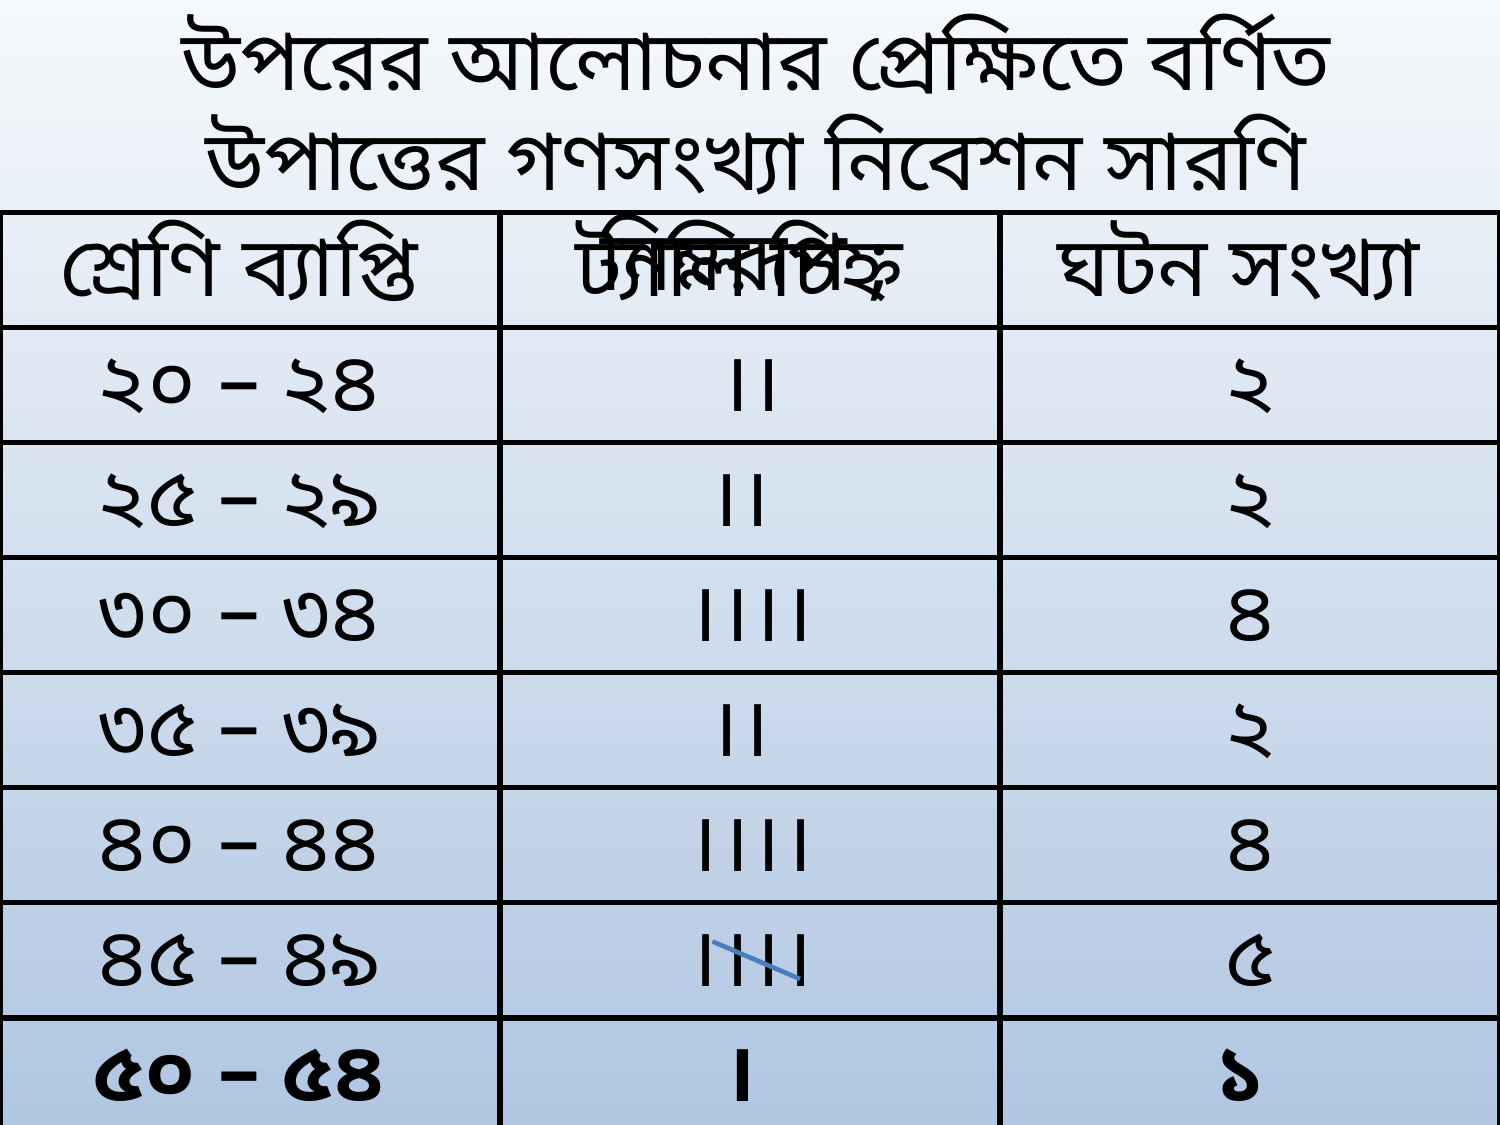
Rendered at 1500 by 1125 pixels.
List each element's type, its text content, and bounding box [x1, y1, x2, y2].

table_cell ২০ – ২৪ [3, 330, 497, 440]
table_cell ৩৫ – ৩৯ [3, 675, 497, 785]
table_cell ।। [503, 445, 997, 555]
table_cell ৫ [1003, 905, 1497, 1015]
table_cell ।।।। [503, 905, 997, 1015]
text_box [712, 941, 801, 980]
table_cell ৫০ – ৫৪ [3, 1021, 497, 1125]
table_cell ।। [503, 330, 997, 440]
table_cell ৩০ – ৩৪ [3, 560, 497, 670]
table_cell ।।।। [503, 790, 997, 900]
table_cell ।।।। [503, 560, 997, 670]
table_cell ৪ [1003, 790, 1497, 900]
table_cell ২৫ – ২৯ [3, 445, 497, 555]
text_box উপরের আলোচনার প্রেক্ষিতে বর্ণিত উপাত্তের গণসংখ্যা নিবেশন সারণি নিম্নরূপ ; [112, 0, 1400, 210]
table_cell ১ [1003, 1021, 1497, 1125]
table_header ঘটন সংখ্যা [1003, 215, 1497, 325]
table_cell । [503, 1021, 997, 1125]
table_cell ২ [1003, 330, 1497, 440]
table_cell ।। [503, 675, 997, 785]
table_cell ৪০ – ৪৪ [3, 790, 497, 900]
table_header ট্যালি চিহ্ন [503, 215, 997, 325]
table_cell ২ [1003, 445, 1497, 555]
table_cell ২ [1003, 675, 1497, 785]
table_cell ৪ [1003, 560, 1497, 670]
table_cell ৪৫ – ৪৯ [3, 905, 497, 1015]
table_header শ্রেণি ব্যাপ্তি [3, 215, 497, 325]
